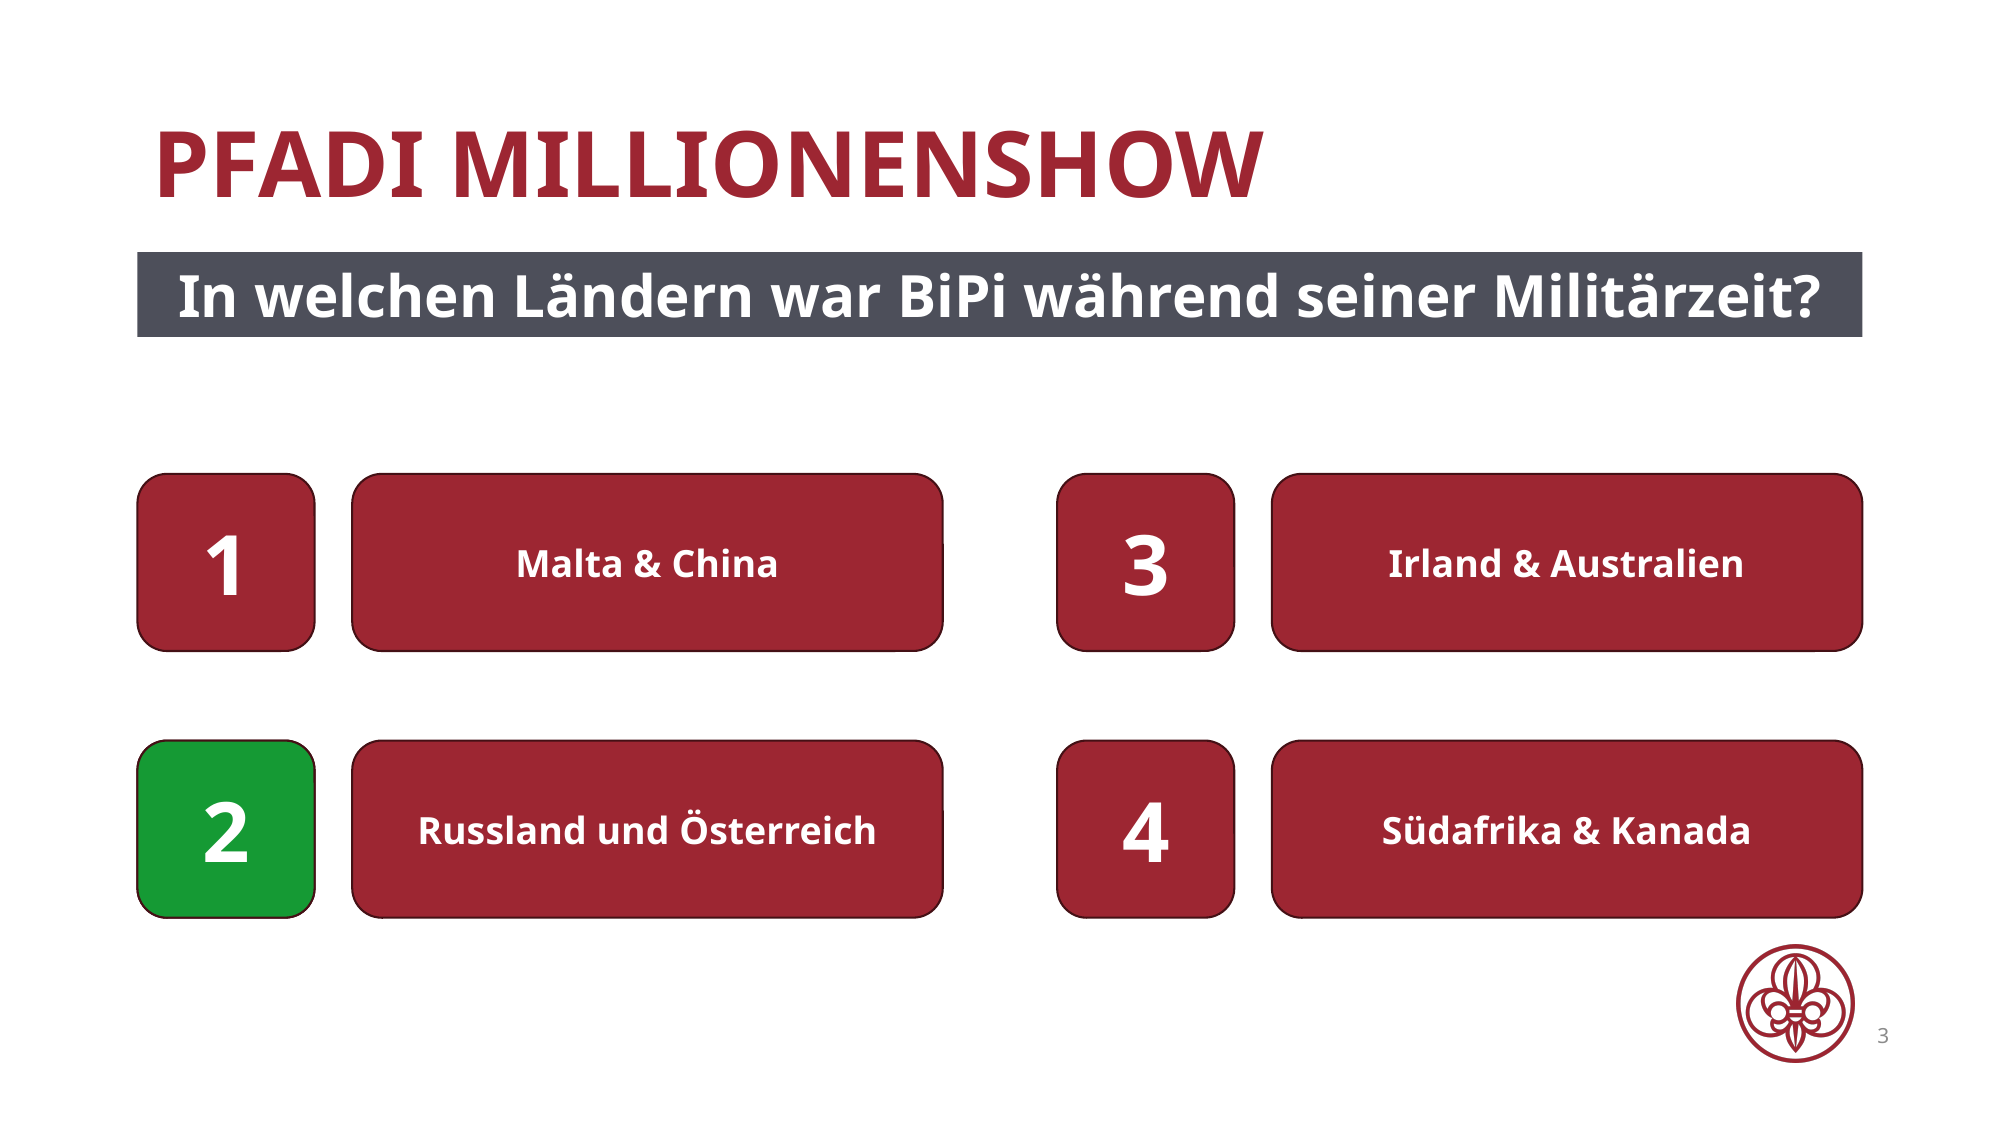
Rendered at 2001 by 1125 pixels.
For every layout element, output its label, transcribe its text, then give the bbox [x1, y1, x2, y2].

slide_number 3 [1862, 1007, 2000, 1068]
picture [1736, 944, 1855, 1063]
text_box 3 [1056, 472, 1236, 653]
text_box Irland & Australien [1270, 472, 1864, 653]
text_box In welchen Ländern war BiPi während seiner Militärzeit? [137, 252, 1863, 337]
text_box Malta & China [351, 472, 944, 653]
text_box Russland und Österreich [351, 739, 944, 919]
title Pfadi Millionenshow [137, 59, 1863, 252]
text_box 4 [1056, 739, 1236, 919]
text_box 1 [136, 472, 316, 653]
text_box 2 [136, 739, 316, 919]
text_box Südafrika & Kanada [1270, 739, 1864, 919]
